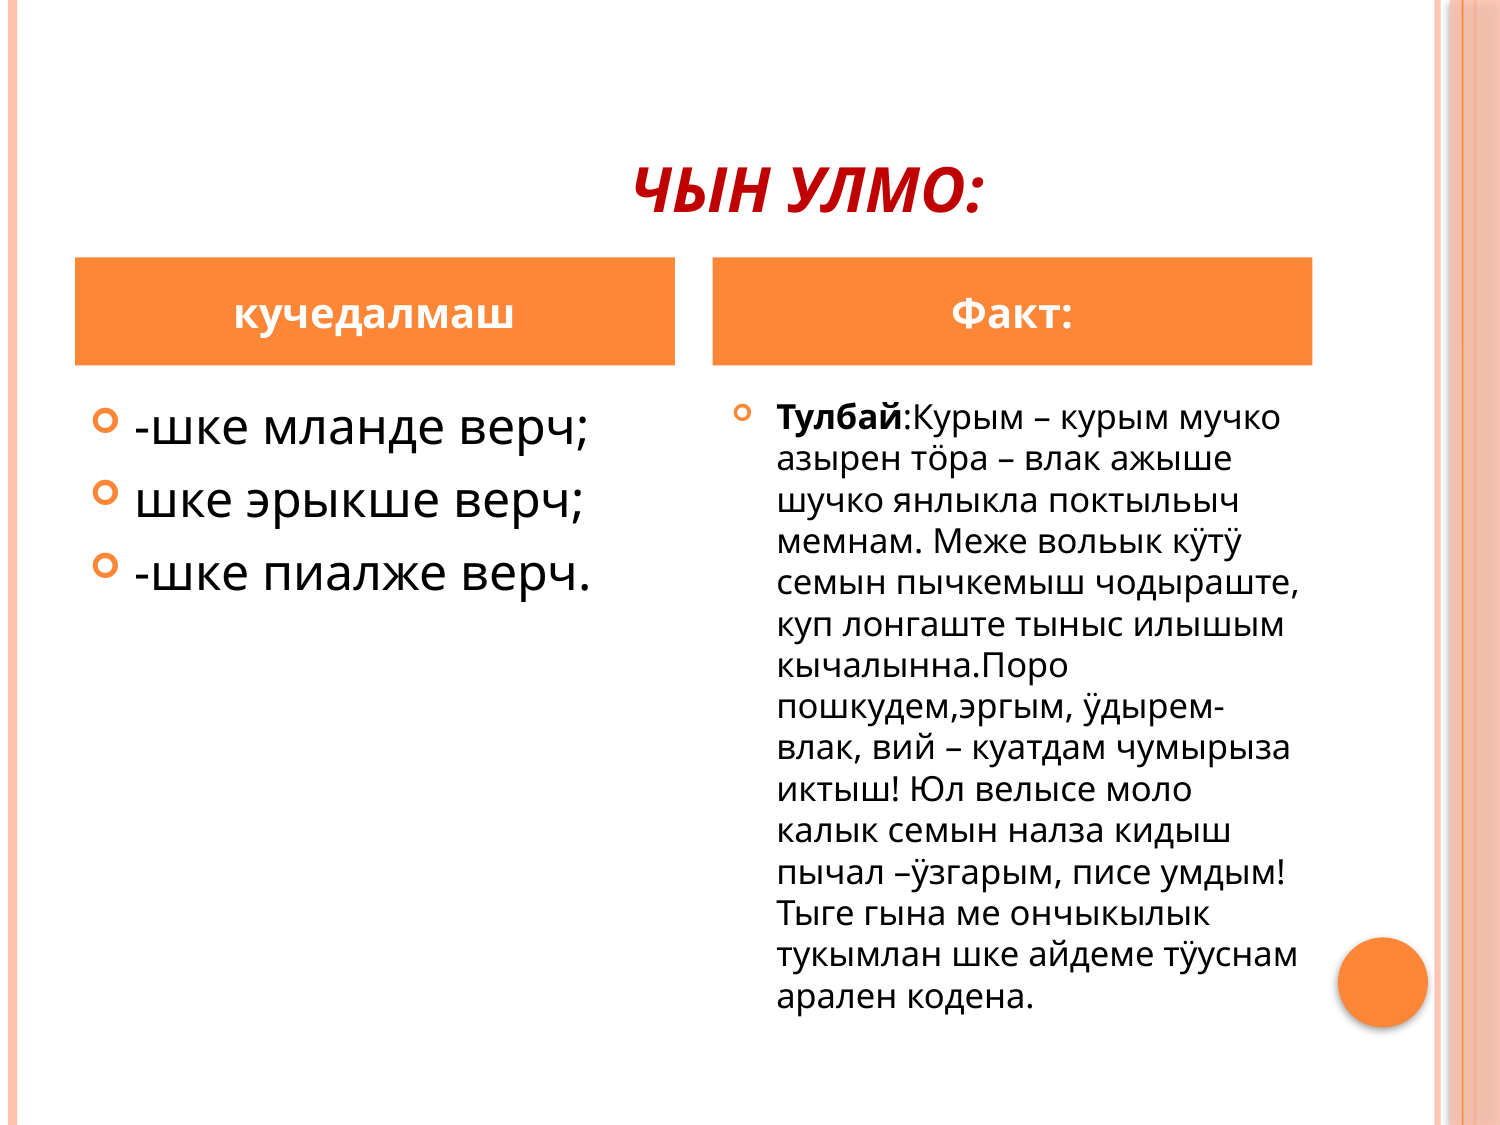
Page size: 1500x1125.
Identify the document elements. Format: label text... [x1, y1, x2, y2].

title Чын улмо: [75, 44, 1313, 233]
list Факт: [712, 257, 1313, 366]
list кучедалмаш [75, 257, 675, 366]
list Тулбай:Курым – курым мучко азырен тöра – влак ажыше шучко янлыкла поктыльыч мемнам. Меже вольык кÿтÿ семын пычкемыш чодыраште, куп лонгаште тыныс илышым кычалынна.Поро пошкудем,эргым, ÿдырем- влак, вий – куатдам чумырыза иктыш! Юл велысе моло калык семын налза кидыш пычал –ÿзгарым, писе умдым! Тыге гына ме ончыкылык тукымлан шке айдеме тÿуснам арален кодена. [717, 387, 1318, 1025]
list -шке мланде верч; шке эрыкше верч; -шке пиалже верч. [75, 387, 675, 1025]
